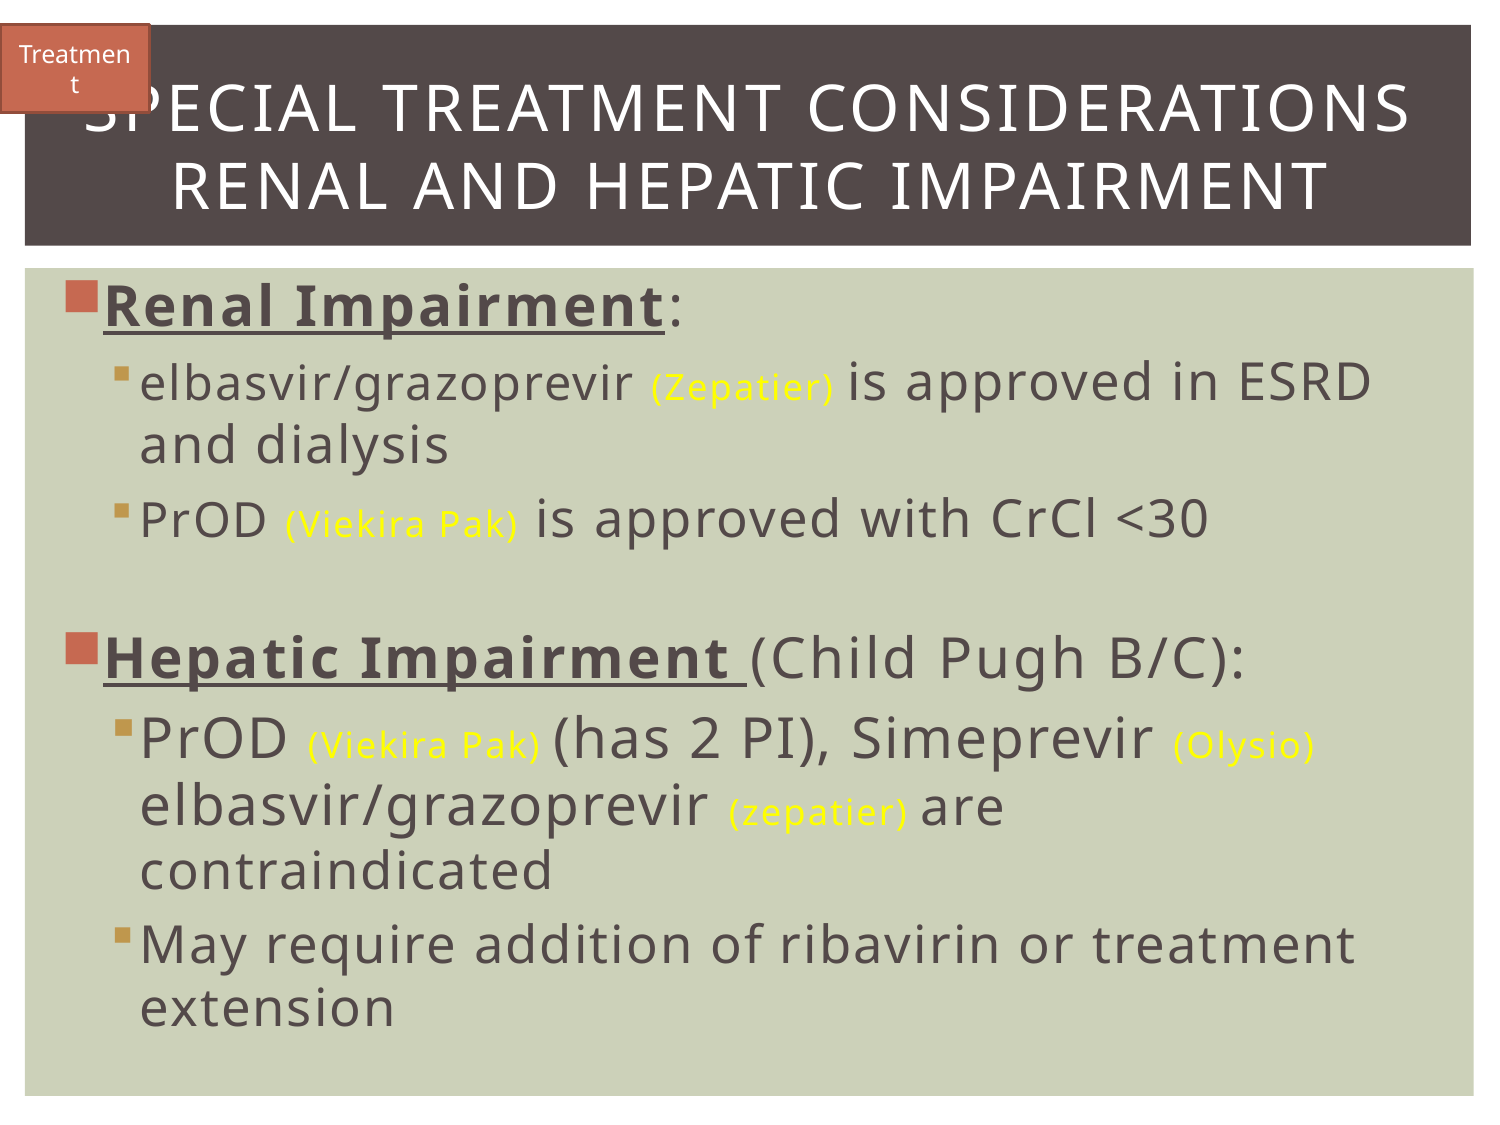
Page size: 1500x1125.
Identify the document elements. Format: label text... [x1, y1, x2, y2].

list Renal Impairment: elbasvir/grazoprevir (Zepatier) is approved in ESRD and dialysis PrOD (Viekira Pak) is approved with CrCl <30 Hepatic Impairment (Child Pugh B/C): PrOD (Viekira Pak) (has 2 PI), Simeprevir (Olysio) elbasvir/grazoprevir (zepatier) are contraindicated May require addition of ribavirin or treatment extension [37, 262, 1425, 1050]
title Special Treatment Considerations Renal and hepatic impairment [62, 58, 1438, 232]
text_box Treatment [0, 23, 151, 114]
